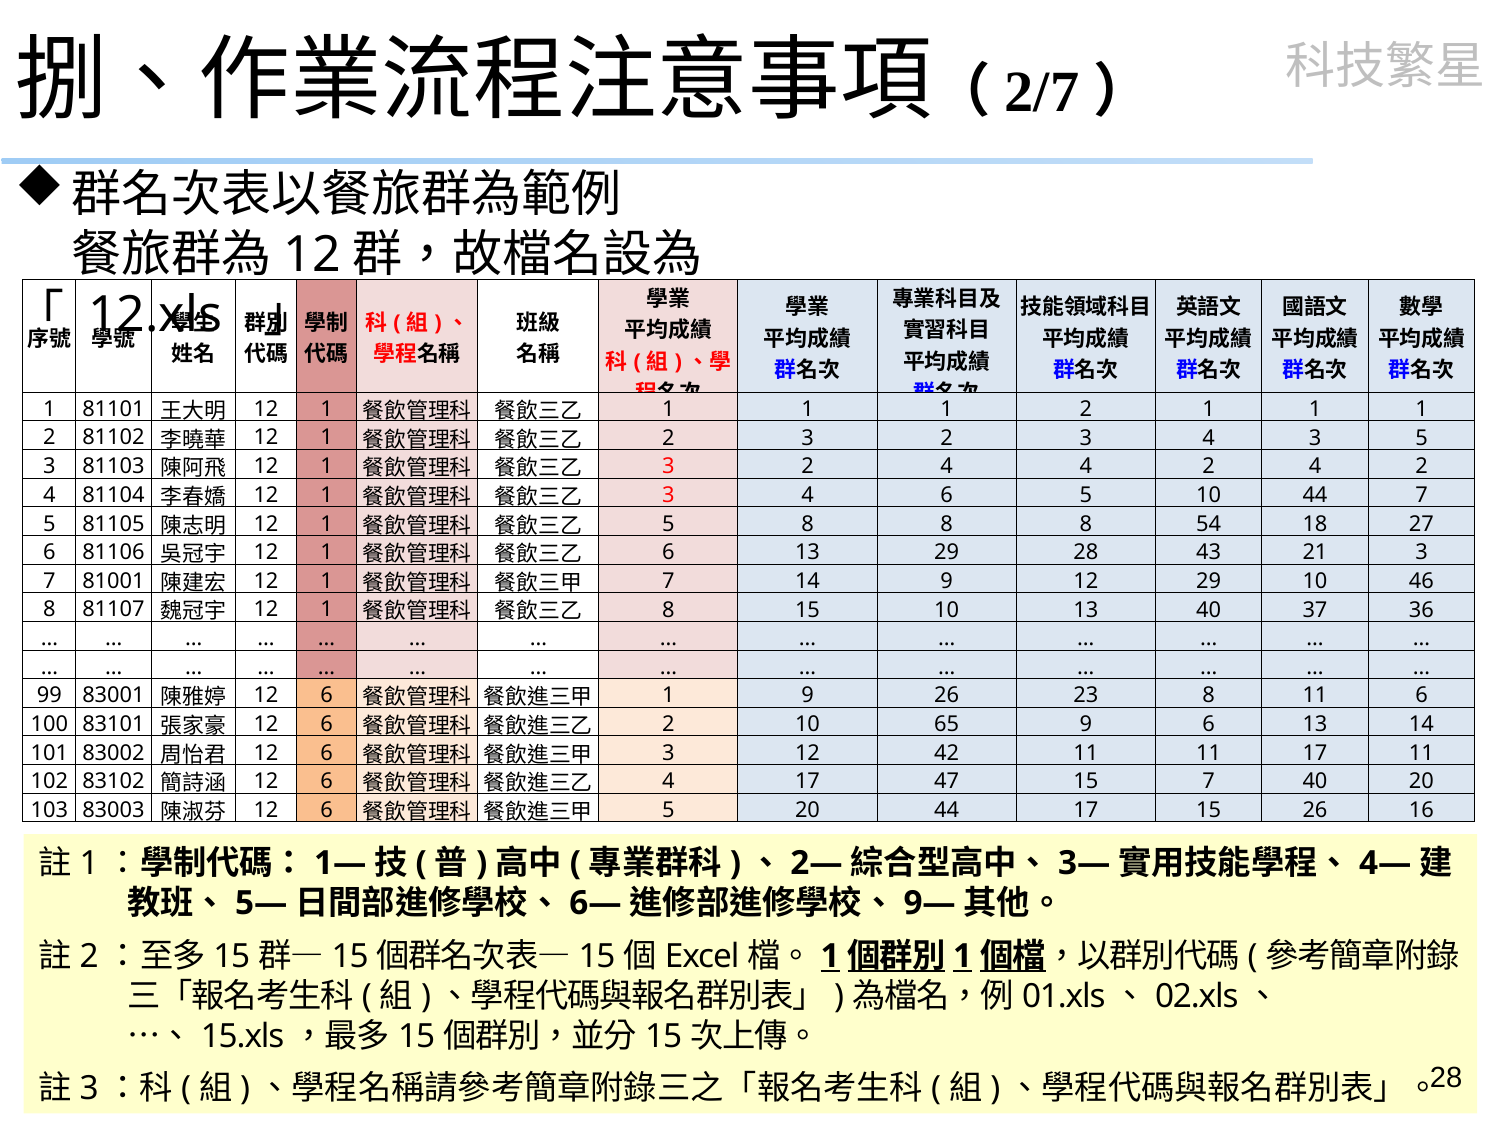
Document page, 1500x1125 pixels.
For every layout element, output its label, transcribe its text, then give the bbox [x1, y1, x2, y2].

table_cell 5 [1017, 479, 1155, 506]
table_cell 餐飲進三乙 [478, 708, 598, 735]
table_cell 李曉華 [152, 421, 235, 449]
table_cell 12 [236, 450, 296, 478]
table_cell 1 [1262, 393, 1368, 420]
table_cell 1 [297, 565, 356, 592]
table_cell 81102 [76, 421, 151, 449]
table_cell … [152, 622, 235, 650]
table_cell 15 [1017, 765, 1155, 793]
table_cell 餐飲管理科 [357, 708, 477, 735]
table_cell 餐飲三甲 [478, 565, 598, 592]
table_cell 8 [23, 593, 75, 621]
table_cell 81104 [76, 479, 151, 506]
table_cell … [76, 651, 151, 678]
table_cell 83002 [76, 736, 151, 764]
table_cell 16 [1369, 794, 1474, 821]
table_cell 5 [23, 507, 75, 535]
table_cell 4 [23, 479, 75, 506]
table_cell … [1017, 651, 1155, 678]
table_cell 3 [1262, 421, 1368, 449]
table_cell 101 [23, 736, 75, 764]
table_cell 陳淑芬 [152, 794, 235, 821]
table_cell 12 [236, 765, 296, 793]
table_cell 10 [738, 708, 877, 735]
table_cell … [1262, 622, 1368, 650]
table_header 學號 [76, 280, 151, 392]
table_cell 7 [599, 565, 737, 592]
table_cell … [236, 622, 296, 650]
table_cell 餐飲管理科 [357, 565, 477, 592]
table_cell 餐飲三乙 [478, 450, 598, 478]
table_cell 1 [1369, 393, 1474, 420]
table_cell 3 [738, 421, 877, 449]
table_cell 83101 [76, 708, 151, 735]
table_cell … [878, 651, 1016, 678]
table_cell 6 [599, 536, 737, 564]
table_cell 12 [236, 679, 296, 707]
table_cell 20 [738, 794, 877, 821]
table_cell 餐飲進三甲 [478, 736, 598, 764]
table_cell 29 [1156, 565, 1261, 592]
table_cell 21 [1262, 536, 1368, 564]
table_cell 餐飲三乙 [478, 507, 598, 535]
table_cell 3 [1369, 536, 1474, 564]
table_cell 餐飲三乙 [478, 479, 598, 506]
table_cell … [297, 651, 356, 678]
table_cell 陳建宏 [152, 565, 235, 592]
table_cell 6 [1369, 679, 1474, 707]
table_cell 3 [23, 450, 75, 478]
table_cell 17 [738, 765, 877, 793]
table_cell 4 [1262, 450, 1368, 478]
table_cell … [478, 651, 598, 678]
title 捌、作業流程注意事項（2/7） [0, 0, 1350, 149]
table_cell 1 [599, 679, 737, 707]
table_cell 12 [236, 507, 296, 535]
table_cell 陳志明 [152, 507, 235, 535]
table_cell 6 [878, 479, 1016, 506]
table_cell 餐飲管理科 [357, 536, 477, 564]
table_cell 12 [236, 565, 296, 592]
table_cell 餐飲管理科 [357, 421, 477, 449]
table_cell 65 [878, 708, 1016, 735]
table_cell 81001 [76, 565, 151, 592]
table_cell 吳冠宇 [152, 536, 235, 564]
table_cell … [1156, 622, 1261, 650]
table_cell 魏冠宇 [152, 593, 235, 621]
table_cell 餐飲管理科 [357, 393, 477, 420]
table_cell 11 [1017, 736, 1155, 764]
table_cell 餐飲進三甲 [478, 794, 598, 821]
table_cell 6 [297, 736, 356, 764]
table_cell 100 [23, 708, 75, 735]
table_cell 6 [23, 536, 75, 564]
table_cell … [23, 651, 75, 678]
table_cell 2 [1017, 393, 1155, 420]
table_cell 4 [599, 765, 737, 793]
table_cell 1 [297, 393, 356, 420]
table_cell 47 [878, 765, 1016, 793]
table_cell 29 [878, 536, 1016, 564]
table_cell 餐飲管理科 [357, 450, 477, 478]
table_cell … [599, 622, 737, 650]
table_cell 6 [297, 708, 356, 735]
table_cell 周怡君 [152, 736, 235, 764]
table_cell 李春嬌 [152, 479, 235, 506]
table_cell 1 [878, 393, 1016, 420]
table_cell 83003 [76, 794, 151, 821]
table_cell … [1156, 651, 1261, 678]
table_cell 10 [1262, 565, 1368, 592]
table_cell 1 [297, 450, 356, 478]
table_cell 17 [1262, 736, 1368, 764]
table_cell 8 [599, 593, 737, 621]
text_box 註1：學制代碼：1—技(普)高中(專業群科)、2—綜合型高中、3—實用技能學程、4—建教班、5—日間部進修學校、6—進修部進修學校、9—其他。 註2：至多15群—15個群名次表—15個Excel檔。1個群別1個檔，以群別代碼(參考簡章附錄三「報名考生科(組)、學程代碼與報名群別表」)為檔名，例01.xls、02.xls、…、15.xls，最多15個群別，並分15次上傳。 註3：科(組)、學程名稱請參考簡章附錄三之「報名考生科(組)、學程代碼與報名群別表」。 [23, 834, 1478, 1114]
table_cell 13 [1017, 593, 1155, 621]
table_cell 13 [1262, 708, 1368, 735]
table_cell 餐飲三乙 [478, 421, 598, 449]
table_header 學制 代碼 [297, 280, 356, 392]
table_cell 4 [1017, 450, 1155, 478]
table_cell 餐飲管理科 [357, 507, 477, 535]
text_box 群名次表以餐旅群為範例 餐旅群為12群，故檔名設為「 12.xls 」 [0, 154, 979, 350]
table_cell 8 [738, 507, 877, 535]
table_cell 6 [297, 765, 356, 793]
slide_number 28 [1126, 1050, 1478, 1125]
table_cell 23 [1017, 679, 1155, 707]
table_cell 11 [1262, 679, 1368, 707]
table_cell 1 [738, 393, 877, 420]
table_cell … [478, 622, 598, 650]
table_cell 40 [1262, 765, 1368, 793]
table_cell 餐飲管理科 [357, 593, 477, 621]
table_cell 2 [738, 450, 877, 478]
table_cell 27 [1369, 507, 1474, 535]
table_cell 餐飲管理科 [357, 736, 477, 764]
table_cell 43 [1156, 536, 1261, 564]
table_cell 44 [1262, 479, 1368, 506]
table_cell 12 [236, 421, 296, 449]
table_cell … [297, 622, 356, 650]
table_cell 46 [1369, 565, 1474, 592]
table_header 科(組)、 學程名稱 [357, 280, 477, 392]
table_cell 2 [599, 421, 737, 449]
table_cell 12 [236, 393, 296, 420]
table_cell … [878, 622, 1016, 650]
table_cell 81105 [76, 507, 151, 535]
table_cell 26 [1262, 794, 1368, 821]
table_cell 張家豪 [152, 708, 235, 735]
table_cell 9 [1017, 708, 1155, 735]
table_cell 15 [738, 593, 877, 621]
table_cell 11 [1369, 736, 1474, 764]
table_cell 2 [23, 421, 75, 449]
table_cell 28 [1017, 536, 1155, 564]
table_cell 2 [599, 708, 737, 735]
table_cell 42 [878, 736, 1016, 764]
table_cell … [152, 651, 235, 678]
table_cell 7 [23, 565, 75, 592]
table_cell 3 [1017, 421, 1155, 449]
table_cell 44 [878, 794, 1016, 821]
table_cell 王大明 [152, 393, 235, 420]
table_cell 餐飲進三乙 [478, 765, 598, 793]
table_header 學業 平均成績 群名次 [738, 280, 877, 392]
table_cell 36 [1369, 593, 1474, 621]
table_cell 83102 [76, 765, 151, 793]
table_header 國語文 平均成績 群名次 [1262, 280, 1368, 392]
table_cell 12 [236, 794, 296, 821]
table_cell 餐飲管理科 [357, 679, 477, 707]
table_cell 15 [1156, 794, 1261, 821]
table_cell 1 [297, 536, 356, 564]
table_cell 1 [1156, 393, 1261, 420]
table_header 學業 平均成績 科(組)、學程名次 [599, 280, 737, 392]
table_cell 6 [297, 794, 356, 821]
table_cell 4 [878, 450, 1016, 478]
table_cell 54 [1156, 507, 1261, 535]
table_cell 18 [1262, 507, 1368, 535]
table_cell … [236, 651, 296, 678]
table_cell 83001 [76, 679, 151, 707]
table_cell 81101 [76, 393, 151, 420]
table_header 英語文 平均成績 群名次 [1156, 280, 1261, 392]
table_header 技能領域科目 平均成績 群名次 [1017, 280, 1155, 392]
table_header 班級 名稱 [478, 280, 598, 392]
table_cell 餐飲管理科 [357, 765, 477, 793]
table_cell 1 [297, 421, 356, 449]
table_cell … [1262, 651, 1368, 678]
table_cell 1 [599, 393, 737, 420]
table_cell … [738, 622, 877, 650]
table_cell 2 [1369, 450, 1474, 478]
table_cell 1 [297, 479, 356, 506]
table_cell 簡詩涵 [152, 765, 235, 793]
table_cell 9 [878, 565, 1016, 592]
table_cell 1 [23, 393, 75, 420]
table_cell 1 [297, 593, 356, 621]
table_cell … [1017, 622, 1155, 650]
table_cell 12 [236, 736, 296, 764]
table_cell 81107 [76, 593, 151, 621]
table_cell 12 [738, 736, 877, 764]
table_cell 3 [599, 736, 737, 764]
table_cell 6 [297, 679, 356, 707]
table_cell … [357, 622, 477, 650]
table_cell 12 [236, 708, 296, 735]
table_cell 5 [1369, 421, 1474, 449]
table_cell 11 [1156, 736, 1261, 764]
table_cell 餐飲三乙 [478, 593, 598, 621]
table_cell 13 [738, 536, 877, 564]
table_cell 12 [1017, 565, 1155, 592]
table_header 學生 姓名 [152, 280, 235, 392]
table_cell 陳阿飛 [152, 450, 235, 478]
table_cell 7 [1156, 765, 1261, 793]
table_cell 4 [738, 479, 877, 506]
table_cell 餐飲進三甲 [478, 679, 598, 707]
table_cell 5 [599, 507, 737, 535]
table_cell … [599, 651, 737, 678]
table_cell 8 [878, 507, 1016, 535]
table_cell 103 [23, 794, 75, 821]
table_cell 餐飲三乙 [478, 536, 598, 564]
table_header 數學 平均成績 群名次 [1369, 280, 1474, 392]
table_cell 102 [23, 765, 75, 793]
table_cell … [1369, 622, 1474, 650]
table_cell 14 [1369, 708, 1474, 735]
table_cell … [23, 622, 75, 650]
table_cell 餐飲管理科 [357, 794, 477, 821]
table_cell … [76, 622, 151, 650]
table_cell … [357, 651, 477, 678]
table_cell 餐飲三乙 [478, 393, 598, 420]
table_cell 8 [1017, 507, 1155, 535]
table_cell 3 [599, 450, 737, 478]
table_cell 6 [1156, 708, 1261, 735]
table_cell 12 [236, 536, 296, 564]
table_cell 4 [1156, 421, 1261, 449]
table_cell 陳雅婷 [152, 679, 235, 707]
table_header 群別 代碼 [236, 280, 296, 392]
table_cell 81106 [76, 536, 151, 564]
table_cell 81103 [76, 450, 151, 478]
table_cell 20 [1369, 765, 1474, 793]
table_cell 99 [23, 679, 75, 707]
table_cell 餐飲管理科 [357, 479, 477, 506]
table_cell 2 [878, 421, 1016, 449]
table_cell 12 [236, 479, 296, 506]
table_cell 8 [1156, 679, 1261, 707]
table_cell 14 [738, 565, 877, 592]
table_cell 12 [236, 593, 296, 621]
table_cell 10 [1156, 479, 1261, 506]
table_cell … [738, 651, 877, 678]
table_cell 10 [878, 593, 1016, 621]
table_cell 1 [297, 507, 356, 535]
table_header 序號 [23, 280, 75, 392]
table_cell … [1369, 651, 1474, 678]
table_cell 26 [878, 679, 1016, 707]
table_header 專業科目及 實習科目 平均成績 群名次 [878, 280, 1016, 392]
table_cell 40 [1156, 593, 1261, 621]
table_cell 37 [1262, 593, 1368, 621]
table_cell 3 [599, 479, 737, 506]
table_cell 5 [599, 794, 737, 821]
table_cell 2 [1156, 450, 1261, 478]
table_cell 7 [1369, 479, 1474, 506]
table_cell 17 [1017, 794, 1155, 821]
table_cell 9 [738, 679, 877, 707]
